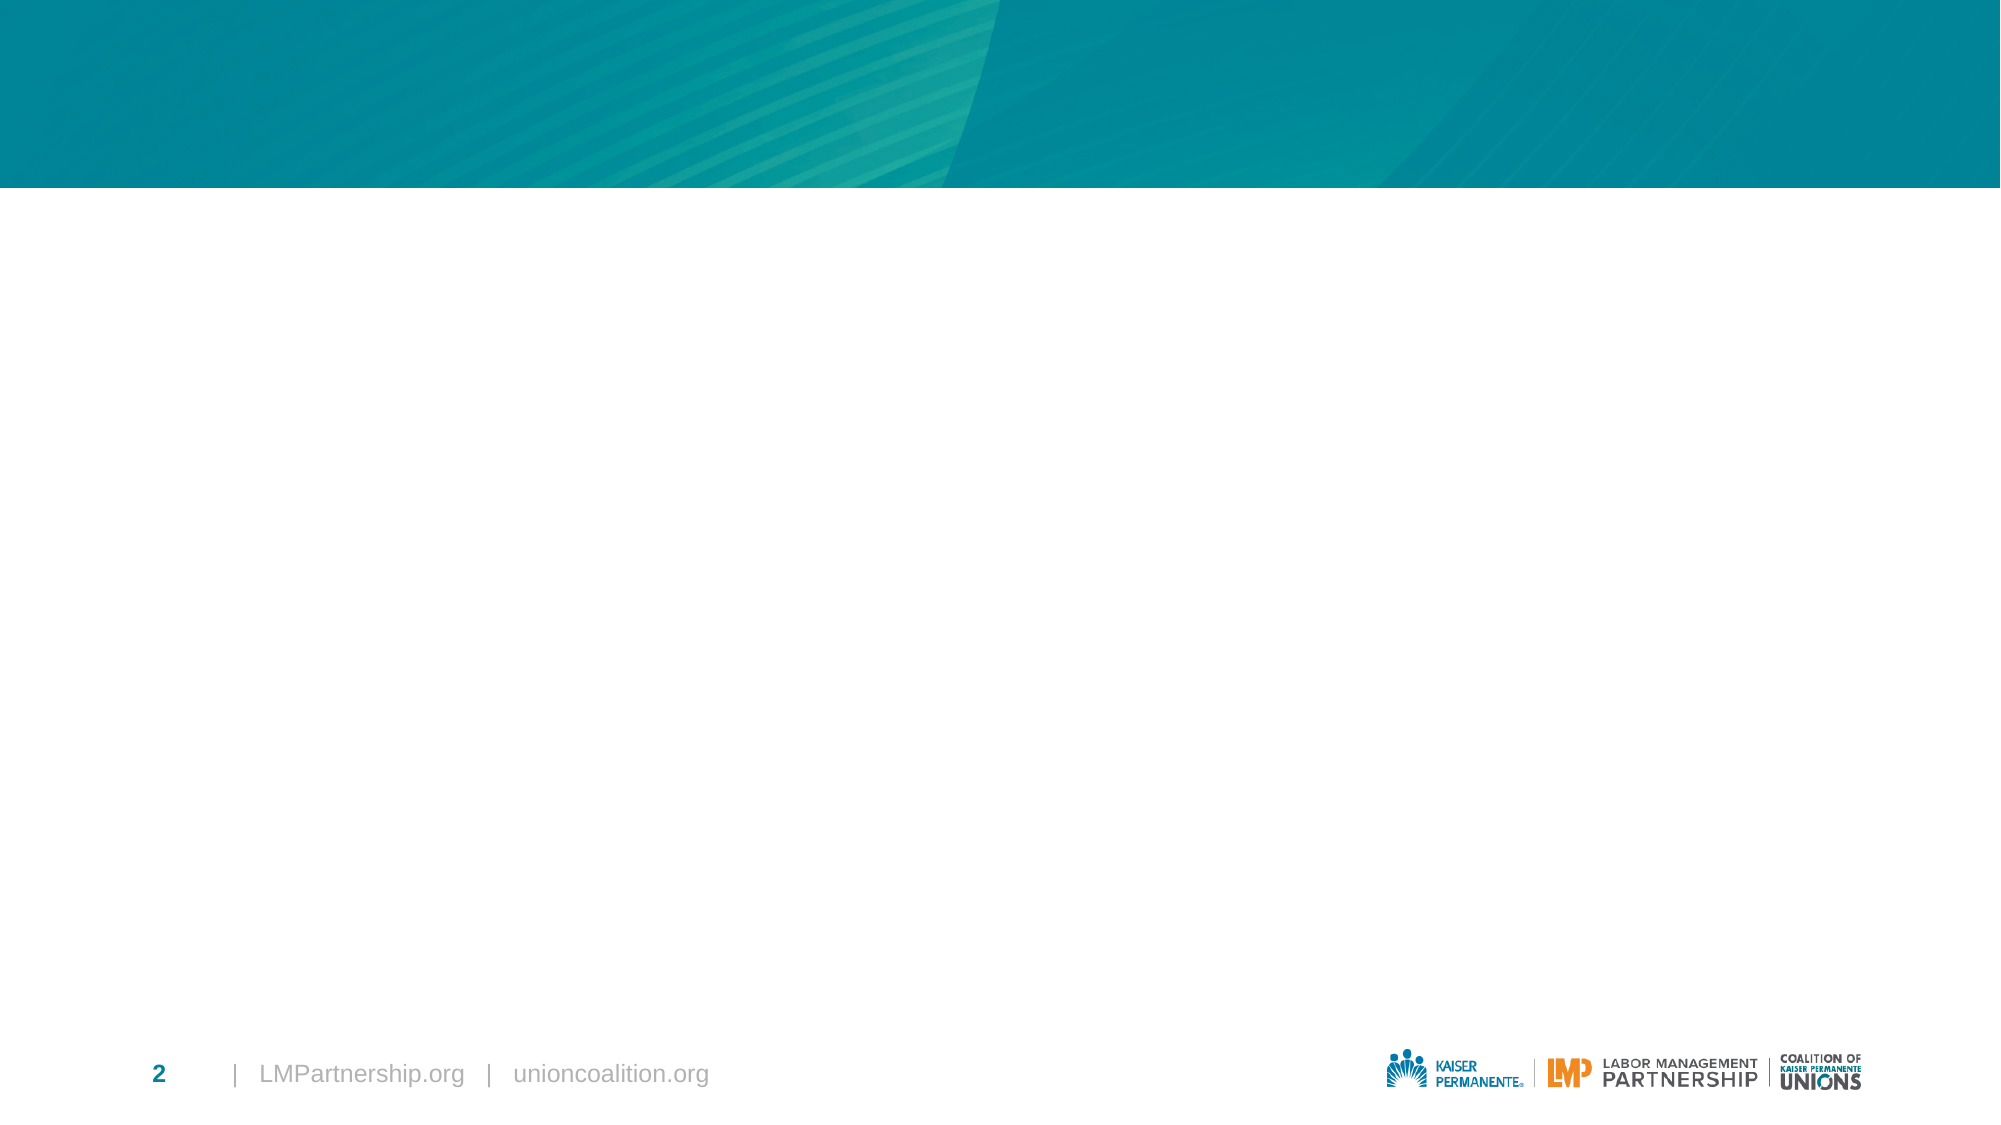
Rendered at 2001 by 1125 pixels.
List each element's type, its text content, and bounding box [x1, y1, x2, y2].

slide_number 2 [137, 1042, 200, 1103]
footer | LMPartnership.org | unioncoalition.org [216, 1042, 892, 1103]
picture [0, 0, 2000, 188]
picture [1385, 1049, 1863, 1090]
